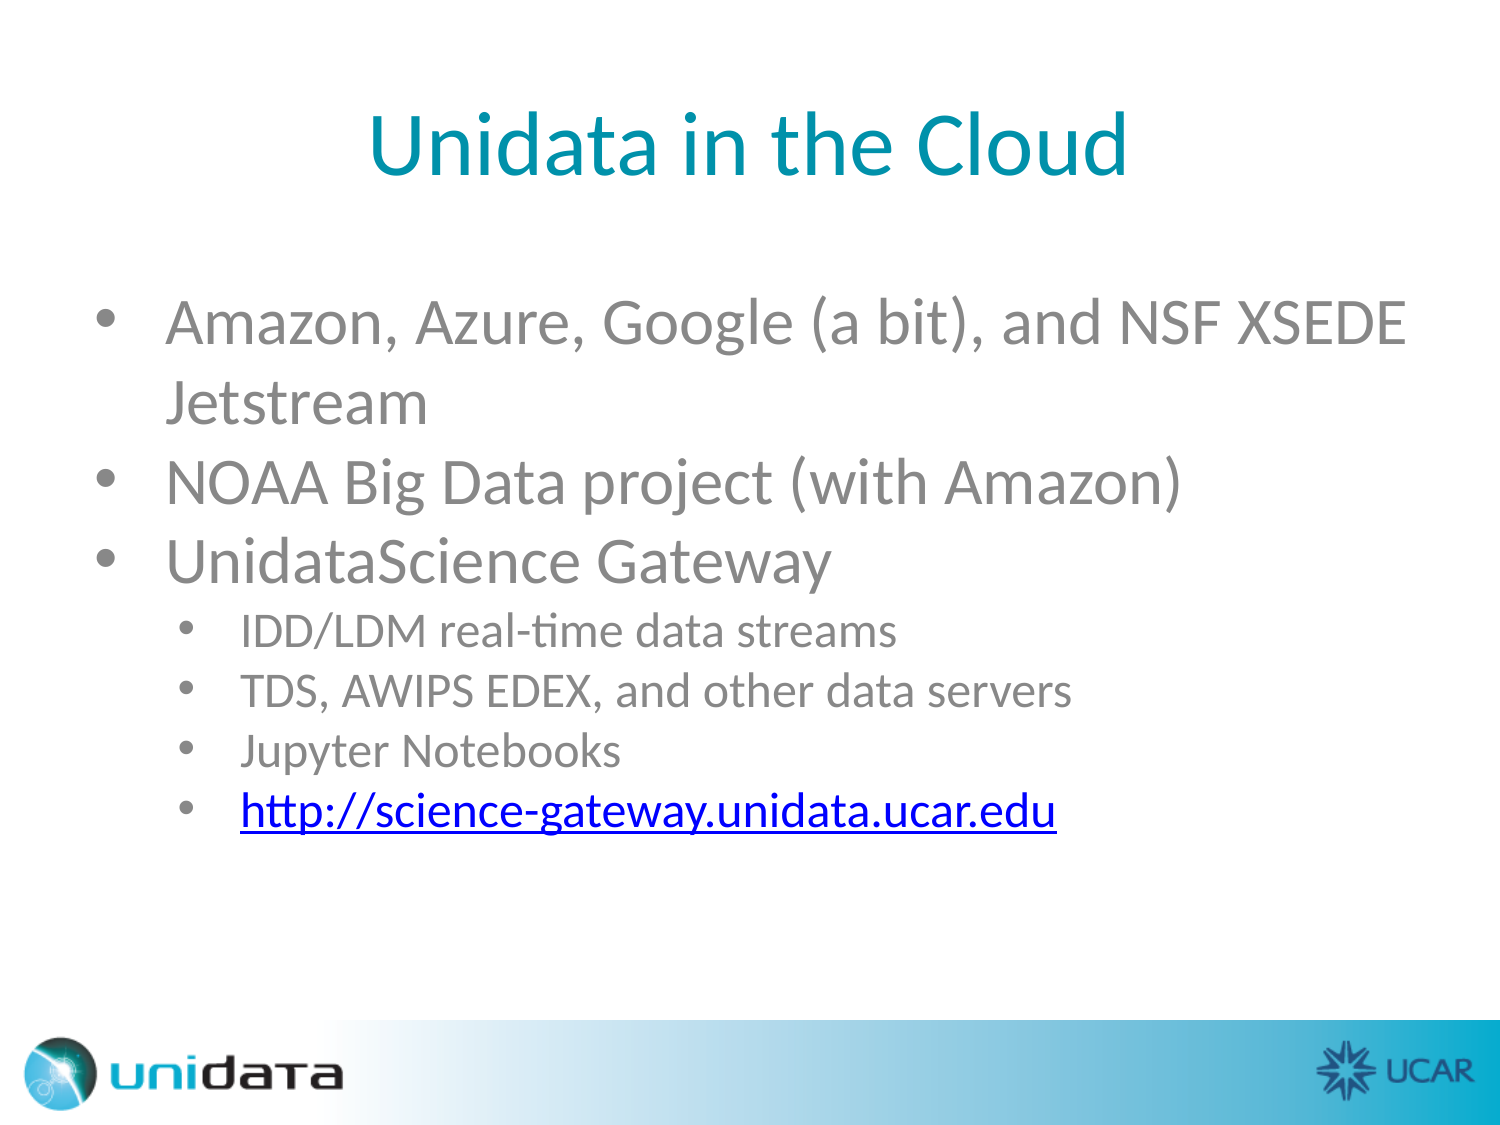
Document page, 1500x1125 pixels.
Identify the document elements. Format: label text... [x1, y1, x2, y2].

title Unidata in the Cloud [75, 45, 1425, 233]
list Amazon, Azure, Google (a bit), and NSF XSEDE Jetstream NOAA Big Data project (with Amazon) UnidataScience Gateway IDD/LDM real-time data streams TDS, AWIPS EDEX, and other data servers Jupyter Notebooks http://science-gateway.unidata.ucar.edu [75, 262, 1425, 1005]
picture [0, 1020, 1500, 1125]
